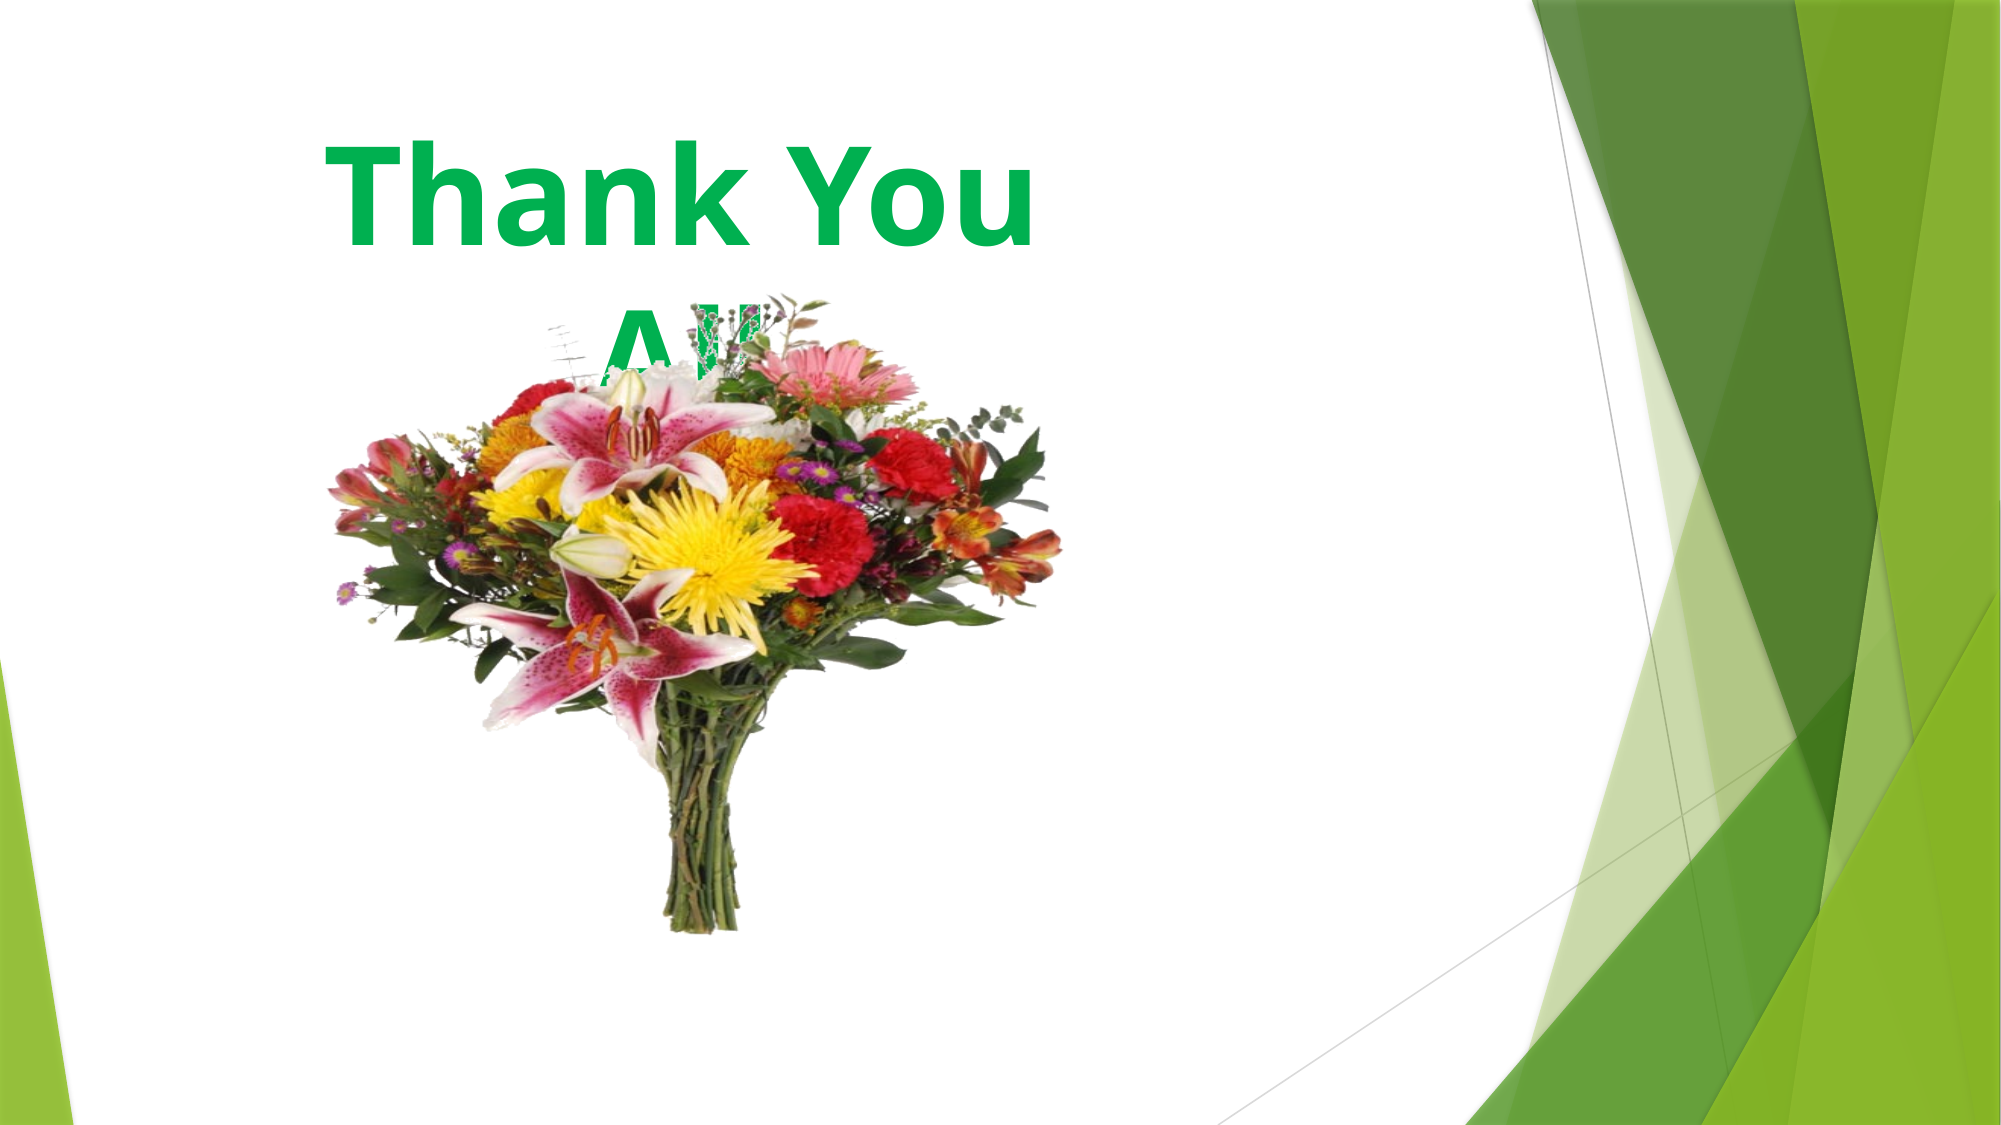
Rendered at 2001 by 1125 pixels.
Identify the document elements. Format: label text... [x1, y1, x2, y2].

text_box Thank You All [225, 99, 1139, 445]
picture [314, 262, 1073, 951]
